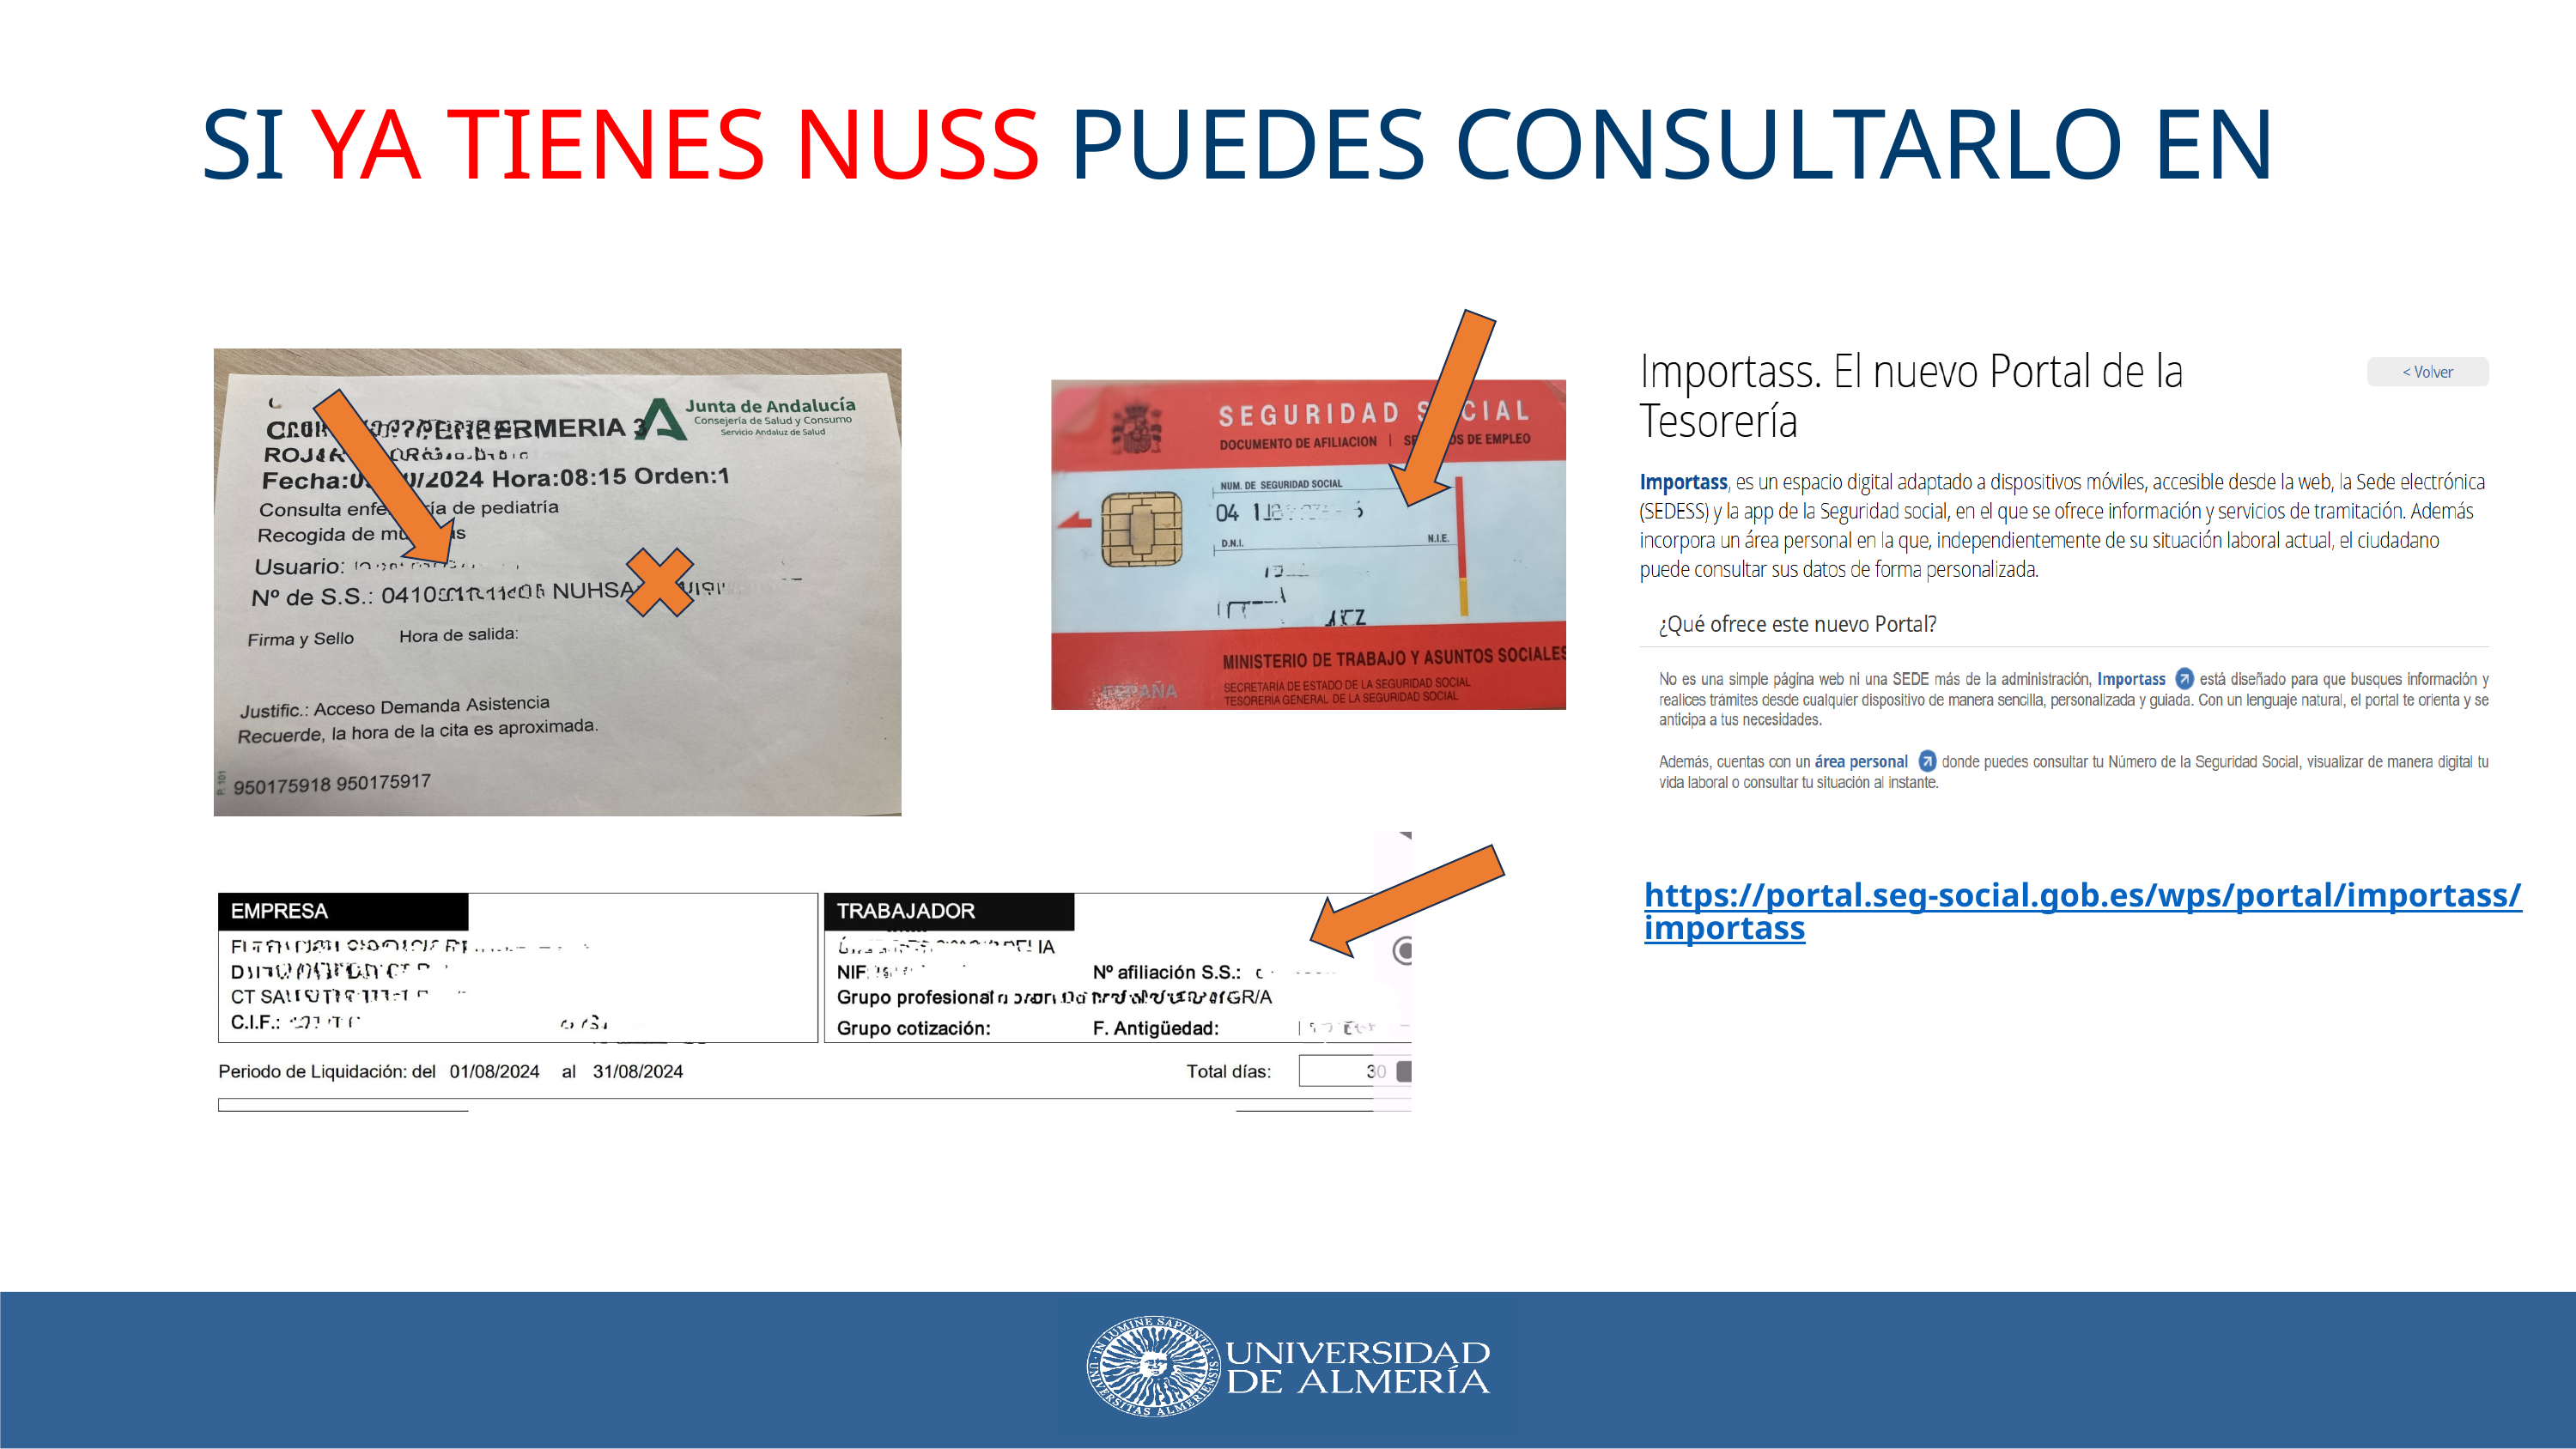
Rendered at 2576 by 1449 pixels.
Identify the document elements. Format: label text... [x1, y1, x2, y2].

picture [1059, 1294, 1517, 1438]
text_box https://portal.seg-social.gob.es/wps/portal/importass/importass [1631, 869, 2546, 925]
picture [214, 349, 902, 816]
text_box SI YA TIENES NUSS PUEDES CONSULTARLO EN [42, 76, 2437, 205]
text_box [1412, 844, 1506, 916]
picture [193, 832, 1412, 1112]
picture [1631, 349, 2501, 805]
picture [1052, 287, 1566, 803]
text_box [1473, 312, 1498, 383]
